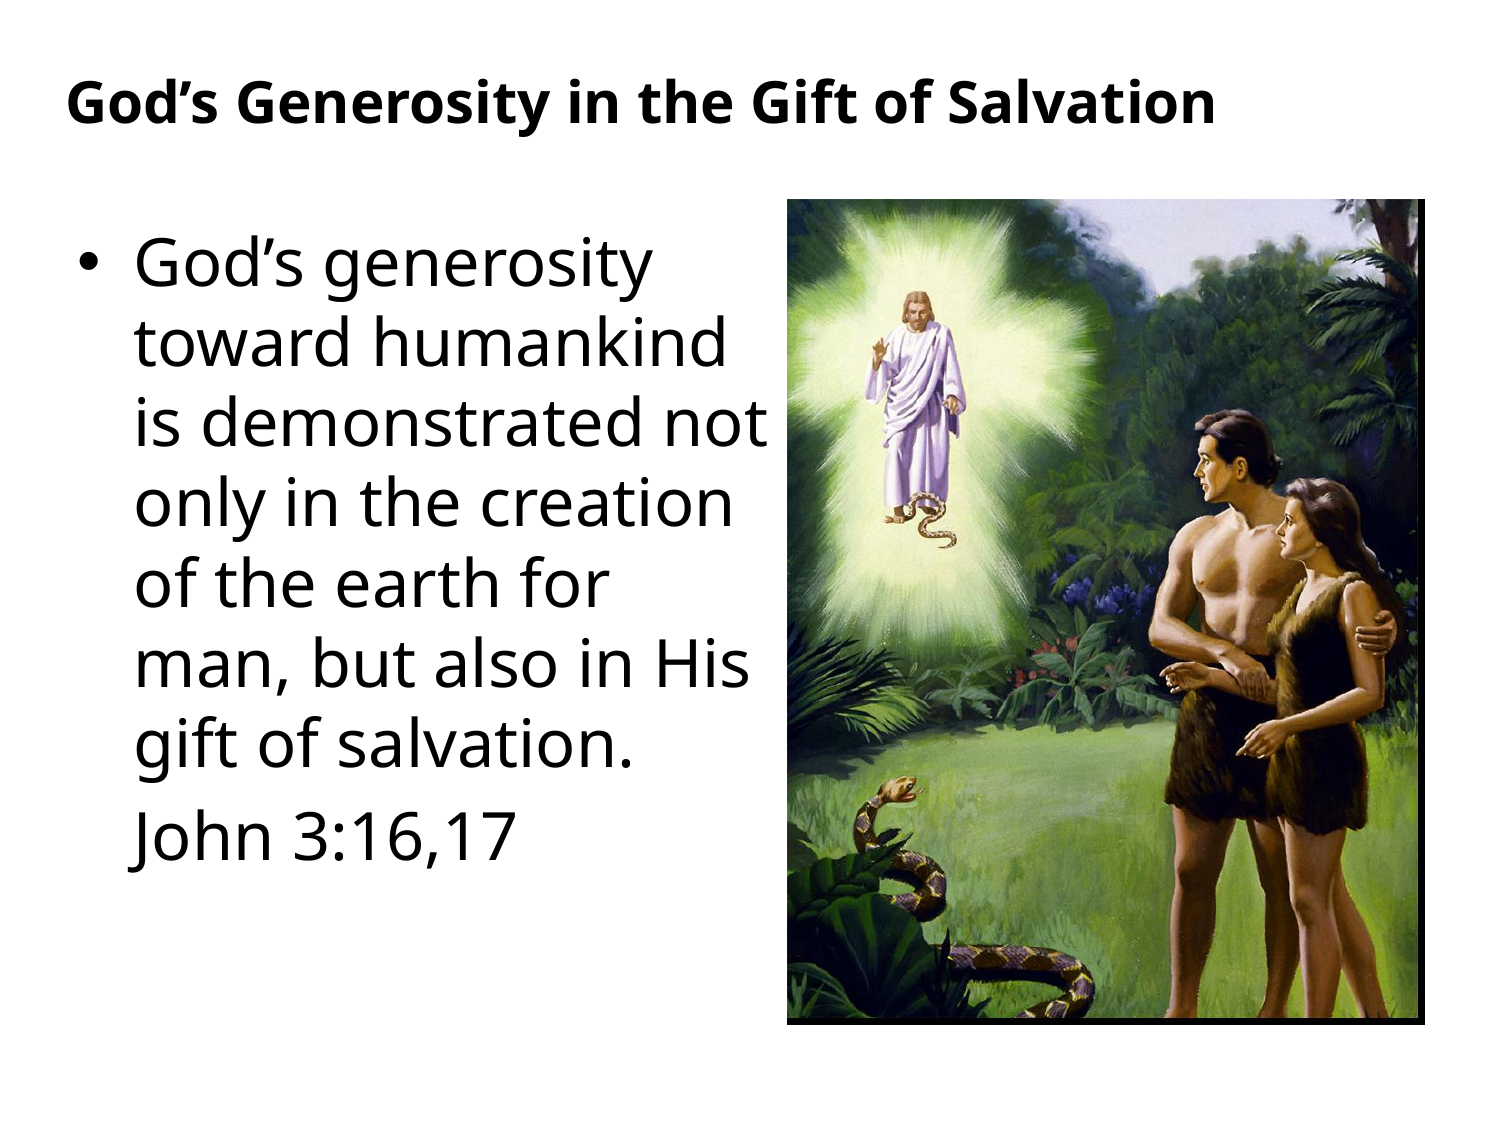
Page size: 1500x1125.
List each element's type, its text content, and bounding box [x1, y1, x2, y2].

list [787, 199, 1426, 1026]
title God’s Generosity in the Gift of Salvation [50, 24, 1425, 175]
list God’s generosity toward humankind is demonstrated not only in the creation of the earth for man, but also in His gift of salvation. John 3:16,17 [62, 212, 800, 1088]
